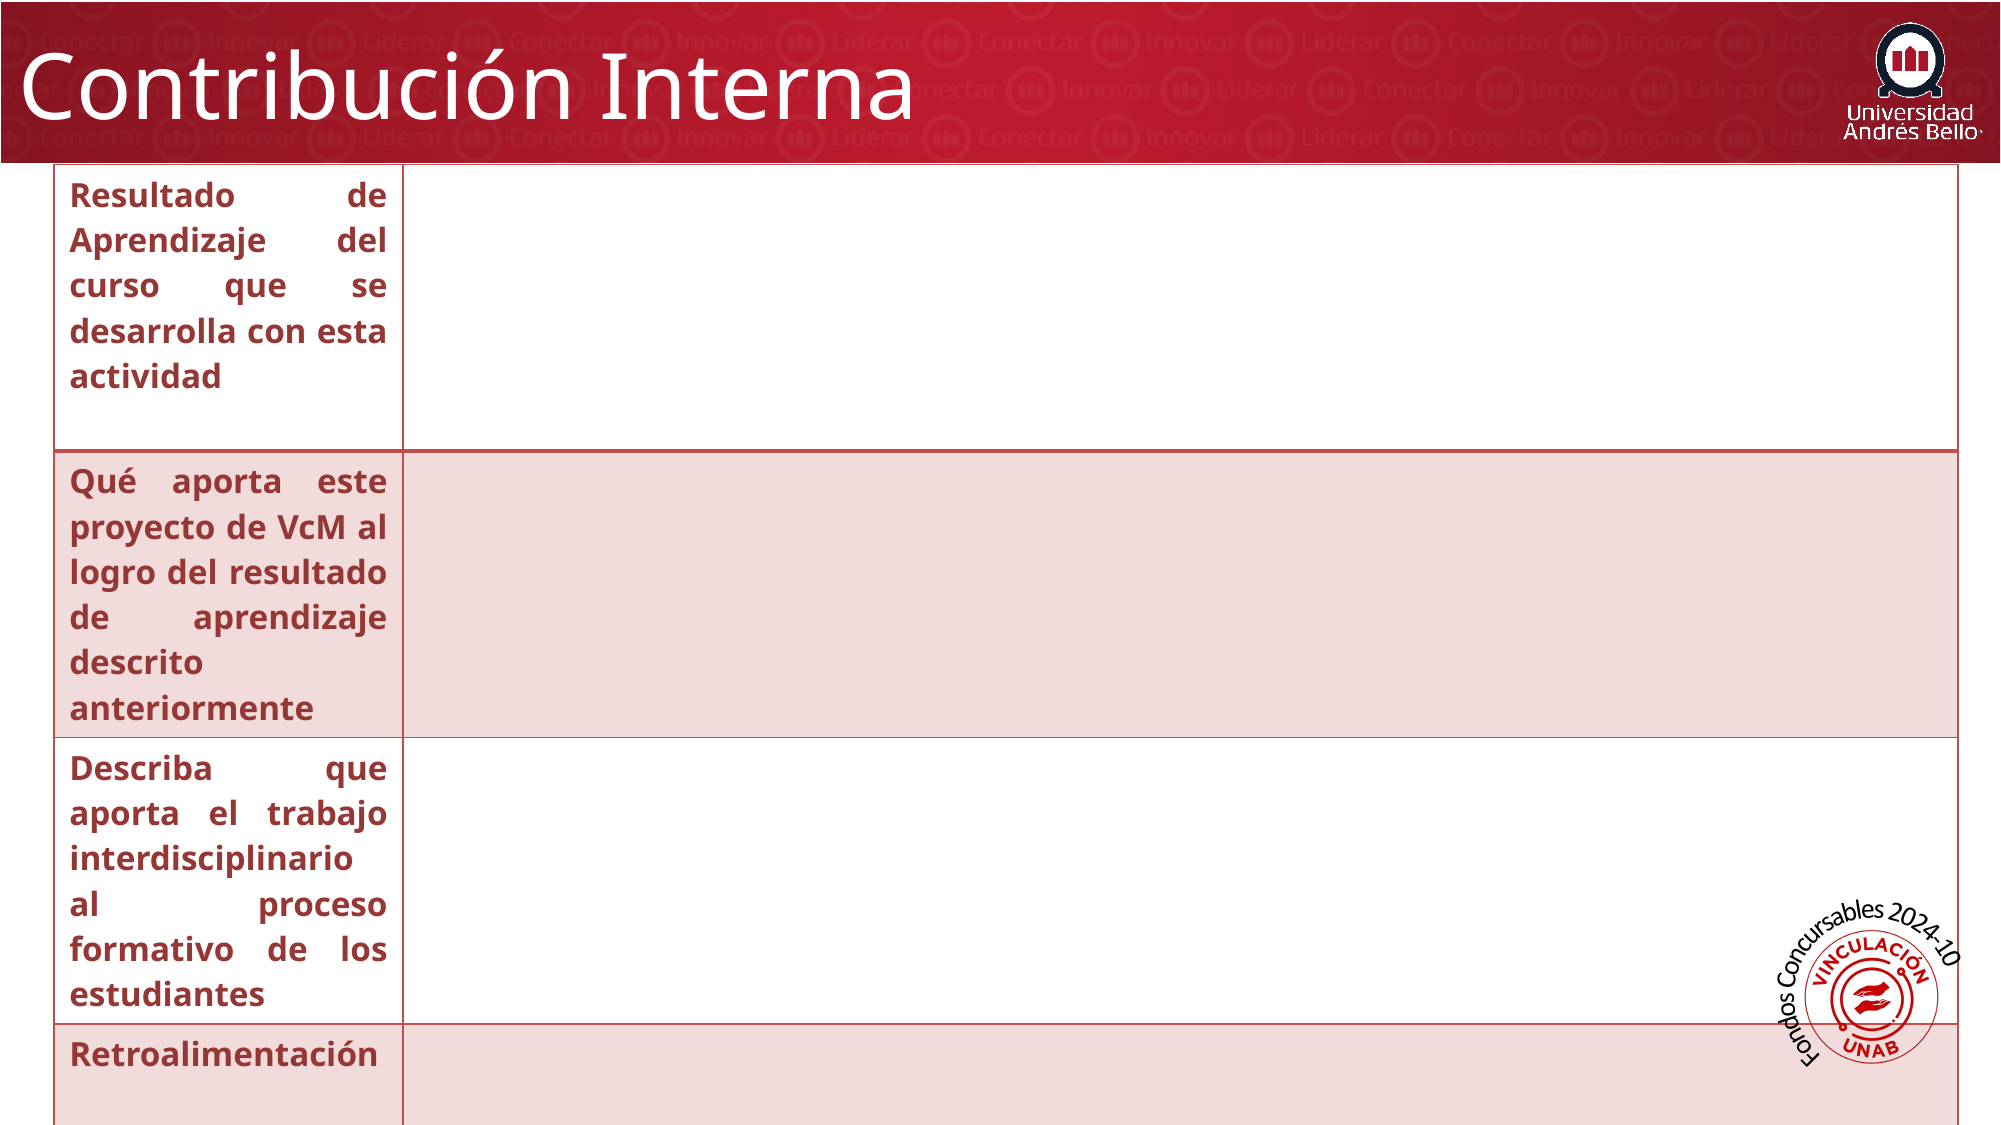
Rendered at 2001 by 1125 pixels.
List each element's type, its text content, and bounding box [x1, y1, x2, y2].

picture [1804, 2, 2001, 163]
table_cell Describa que aporta el trabajo interdisciplinario al proceso formativo de los estudiantes [55, 738, 402, 1023]
table_header Resultado de Aprendizaje del curso que se desarrolla con esta actividad [55, 165, 402, 449]
table_cell [404, 453, 1957, 737]
table_cell [404, 1025, 1957, 1125]
table_header [404, 165, 1957, 449]
table_cell [404, 738, 1957, 1023]
picture [1769, 882, 1966, 1087]
table_cell Retroalimentación [55, 1025, 402, 1125]
table_cell Qué aporta este proyecto de VcM al logro del resultado de aprendizaje descrito anteriormente [55, 453, 402, 737]
title Contribución Interna [3, 1, 1804, 165]
